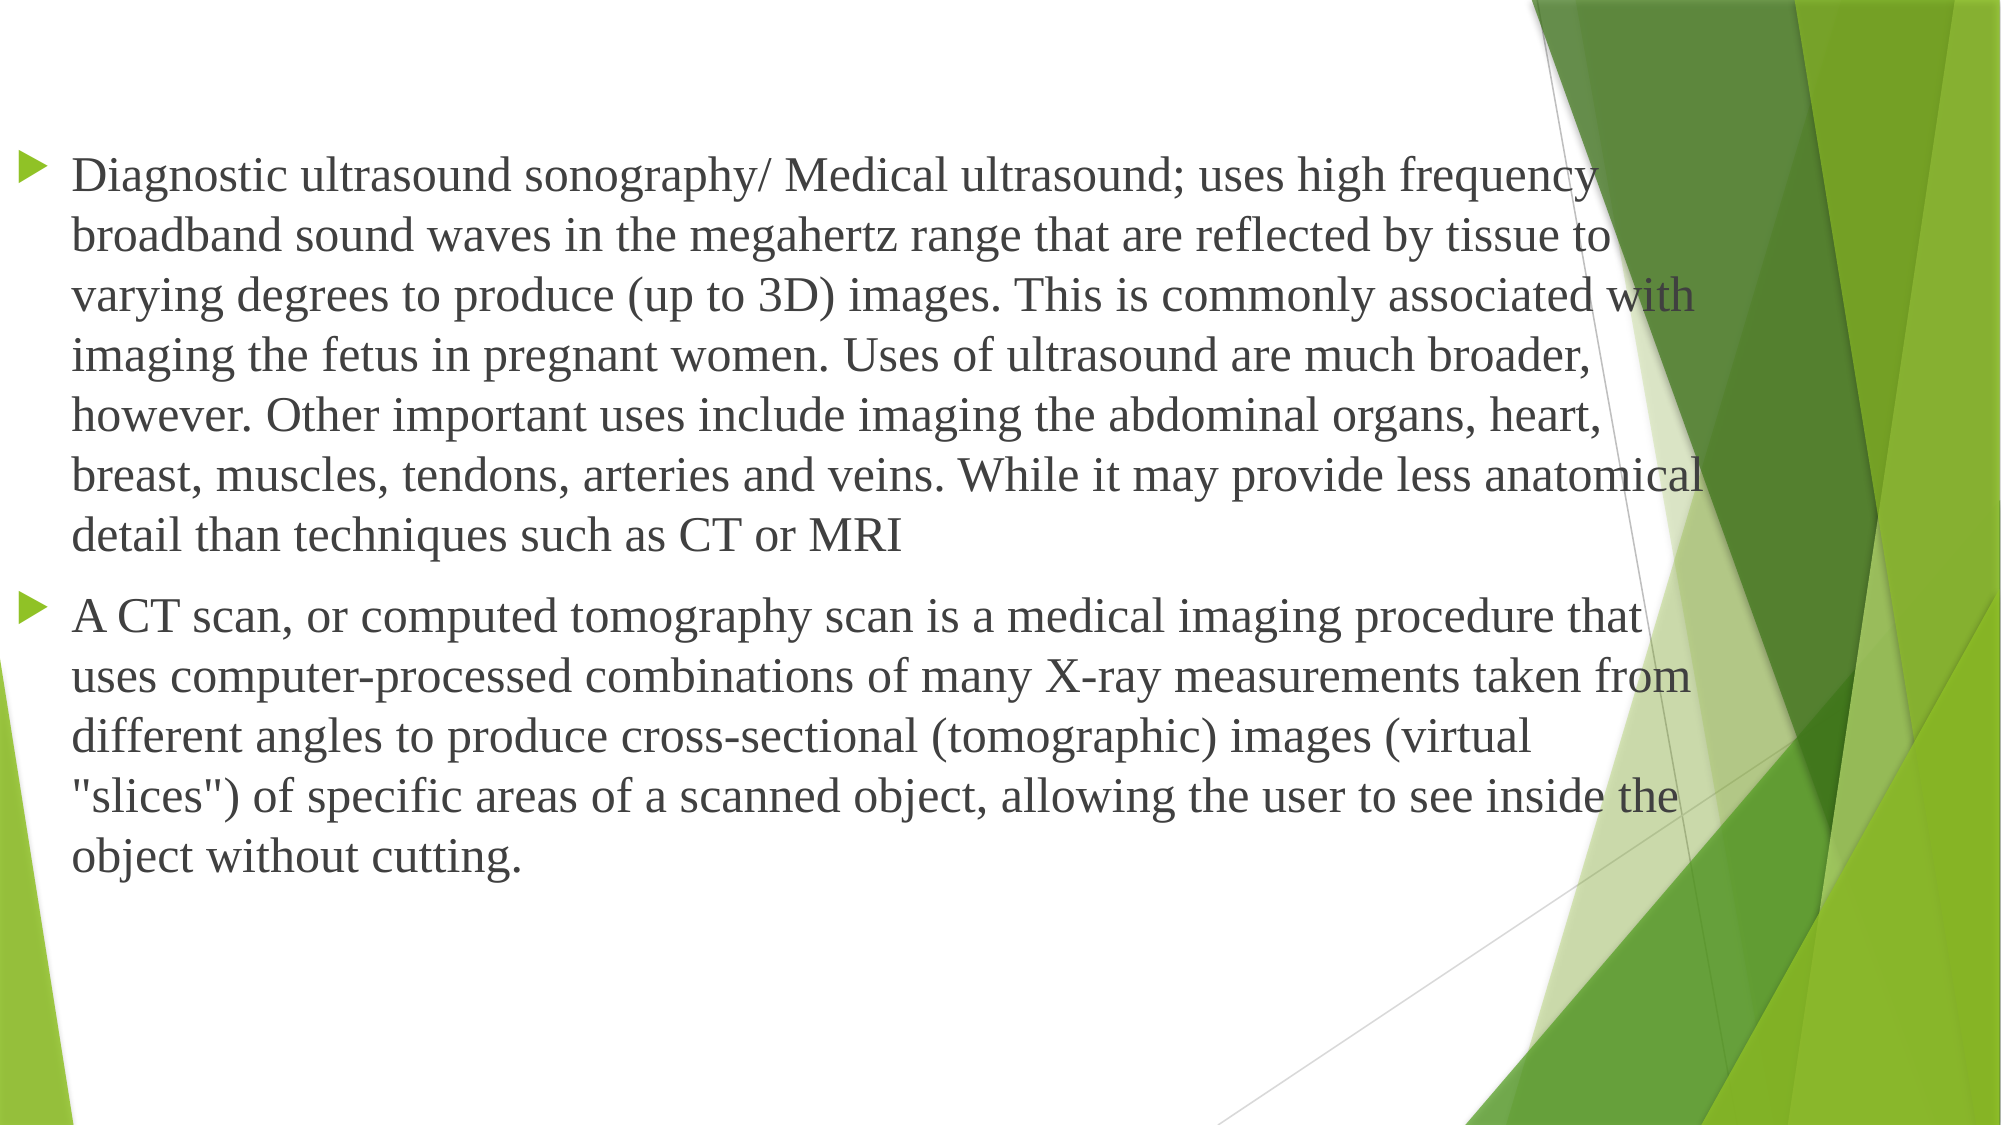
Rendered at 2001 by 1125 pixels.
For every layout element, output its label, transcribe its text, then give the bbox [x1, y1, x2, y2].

list Diagnostic ultrasound sonography/ Medical ultrasound; uses high frequency broadband sound waves in the megahertz range that are reflected by tissue to varying degrees to produce (up to 3D) images. This is commonly associated with imaging the fetus in pregnant women. Uses of ultrasound are much broader, however. Other important uses include imaging the abdominal organs, heart, breast, muscles, tendons, arteries and veins. While it may provide less anatomical detail than techniques such as CT or MRI A CT scan, or computed tomography scan is a medical imaging procedure that uses computer-processed combinations of many X-ray measurements taken from different angles to produce cross-sectional (tomographic) images (virtual "slices") of specific areas of a scanned object, allowing the user to see inside the object without cutting. [0, 134, 1725, 1072]
